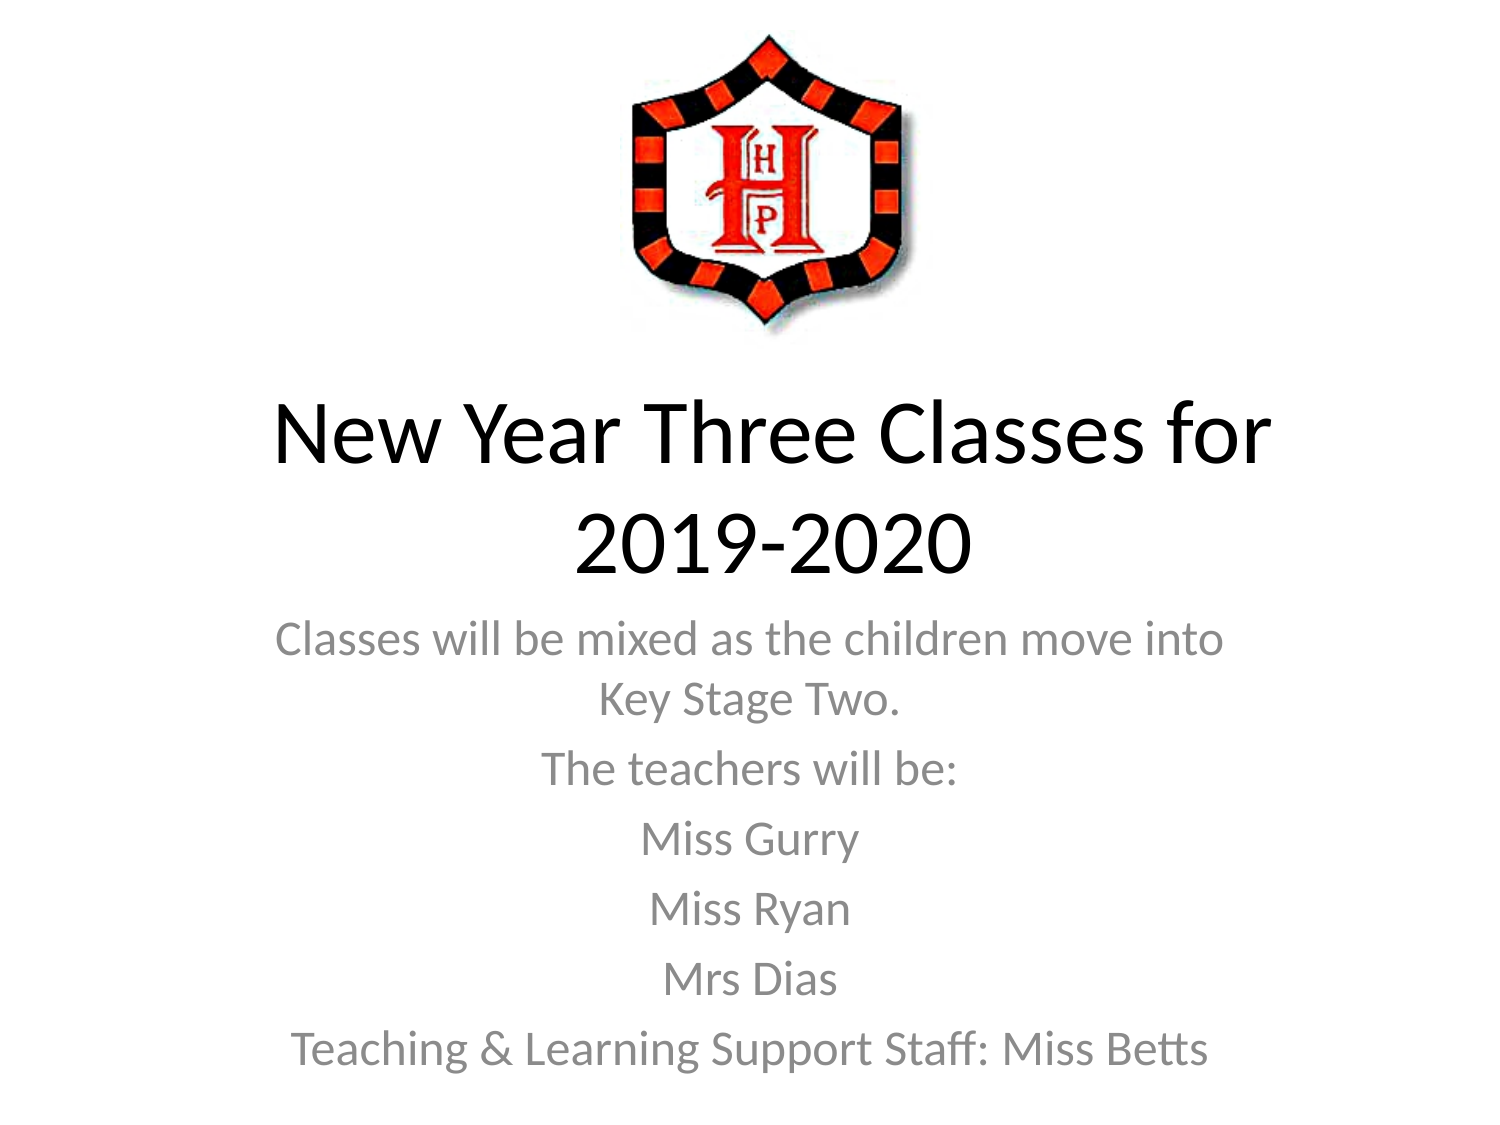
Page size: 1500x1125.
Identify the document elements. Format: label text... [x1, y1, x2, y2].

picture [619, 30, 933, 349]
title New Year Three Classes for 2019-2020 [254, 361, 1294, 603]
subtitle Classes will be mixed as the children move into Key Stage Two. The teachers will be: Miss Gurry Miss Ryan Mrs Dias Teaching & Learning Support Staff: Miss Betts [225, 597, 1275, 886]
